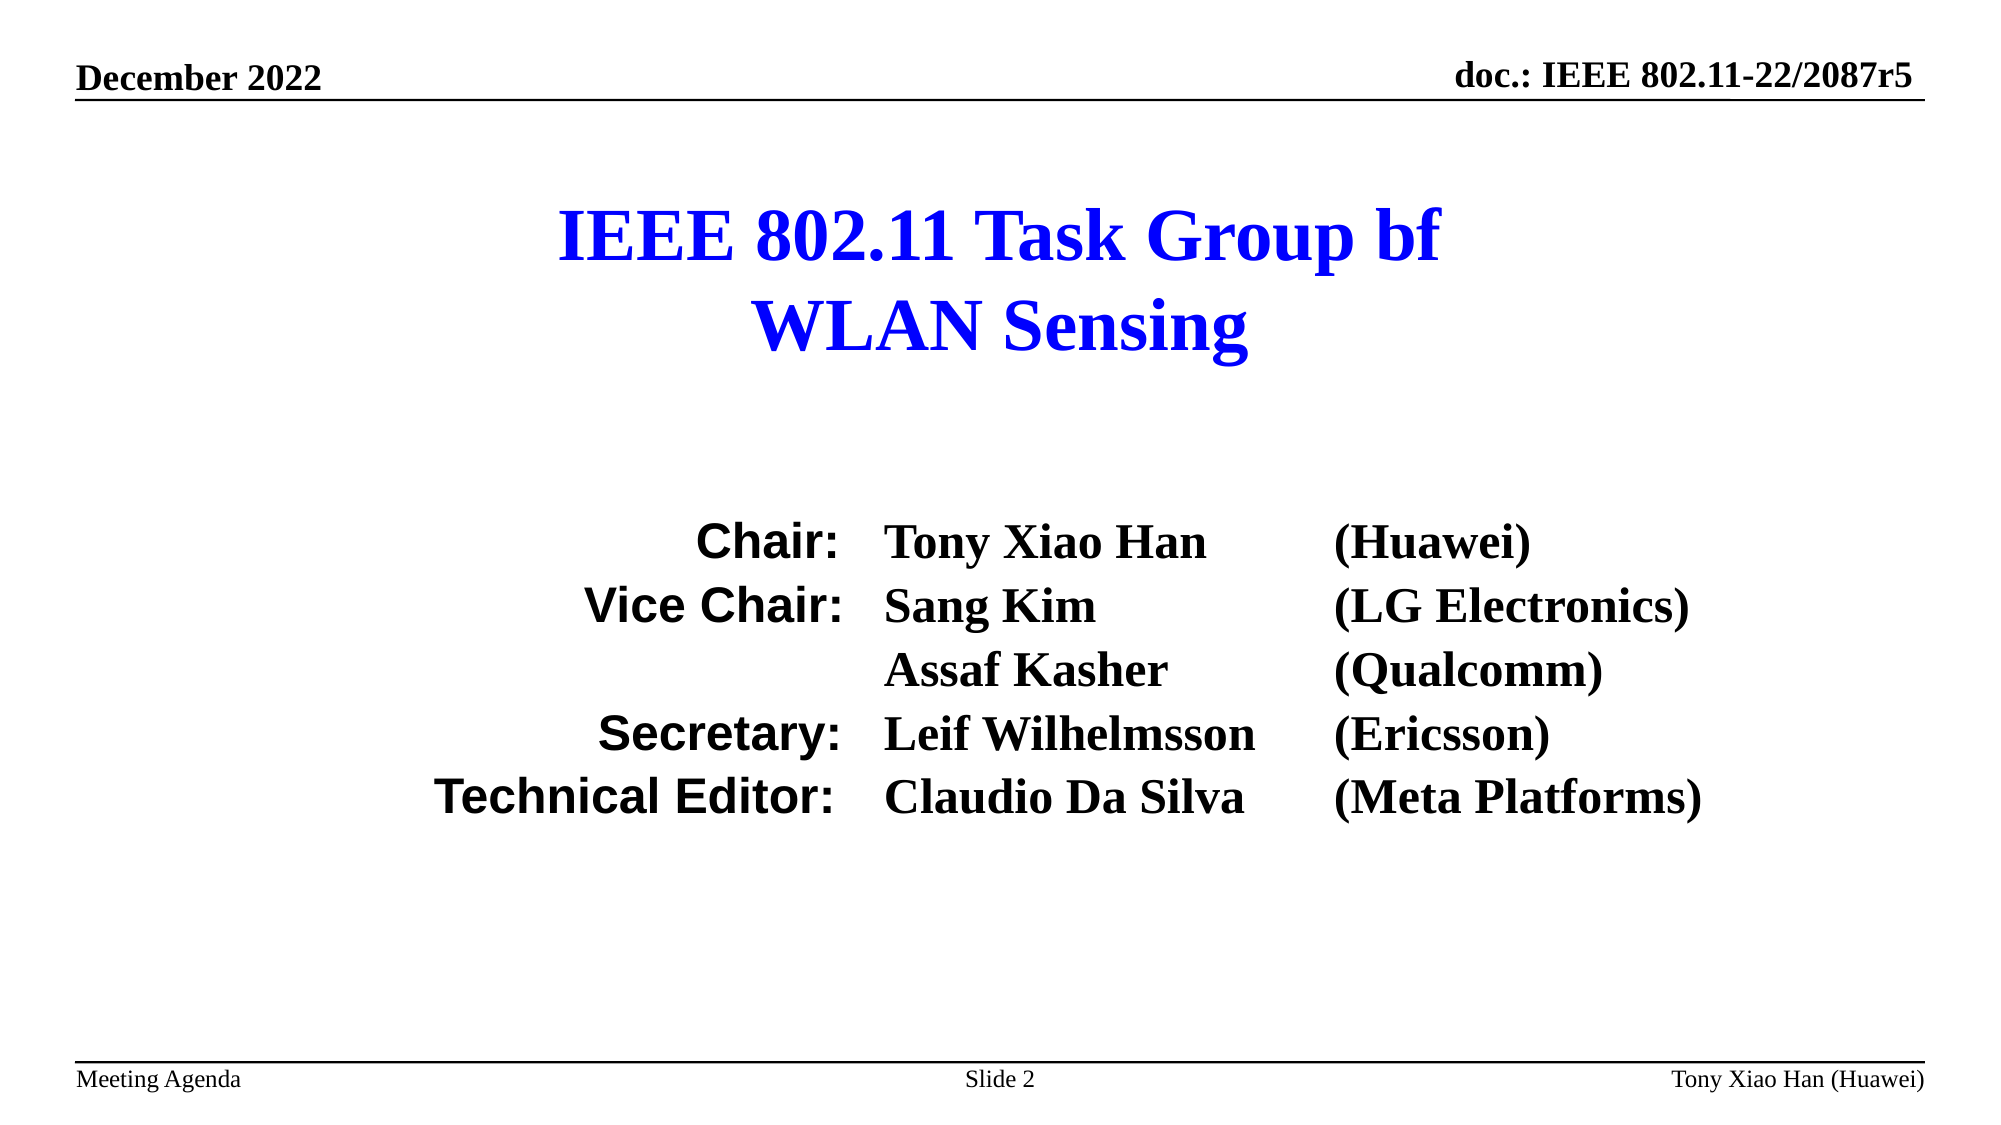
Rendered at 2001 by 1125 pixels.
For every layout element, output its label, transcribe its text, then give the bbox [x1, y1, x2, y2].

list Chair: Tony Xiao Han (Huawei) Vice Chair: Sang Kim (LG Electronics) Assaf Kasher (Qualcomm) Secretary: Leif Wilhelmsson (Ericsson) Technical Editor: Claudio Da Silva (Meta Platforms) [212, 437, 1850, 988]
title IEEE 802.11 Task Group bf WLAN Sensing [75, 212, 1925, 388]
